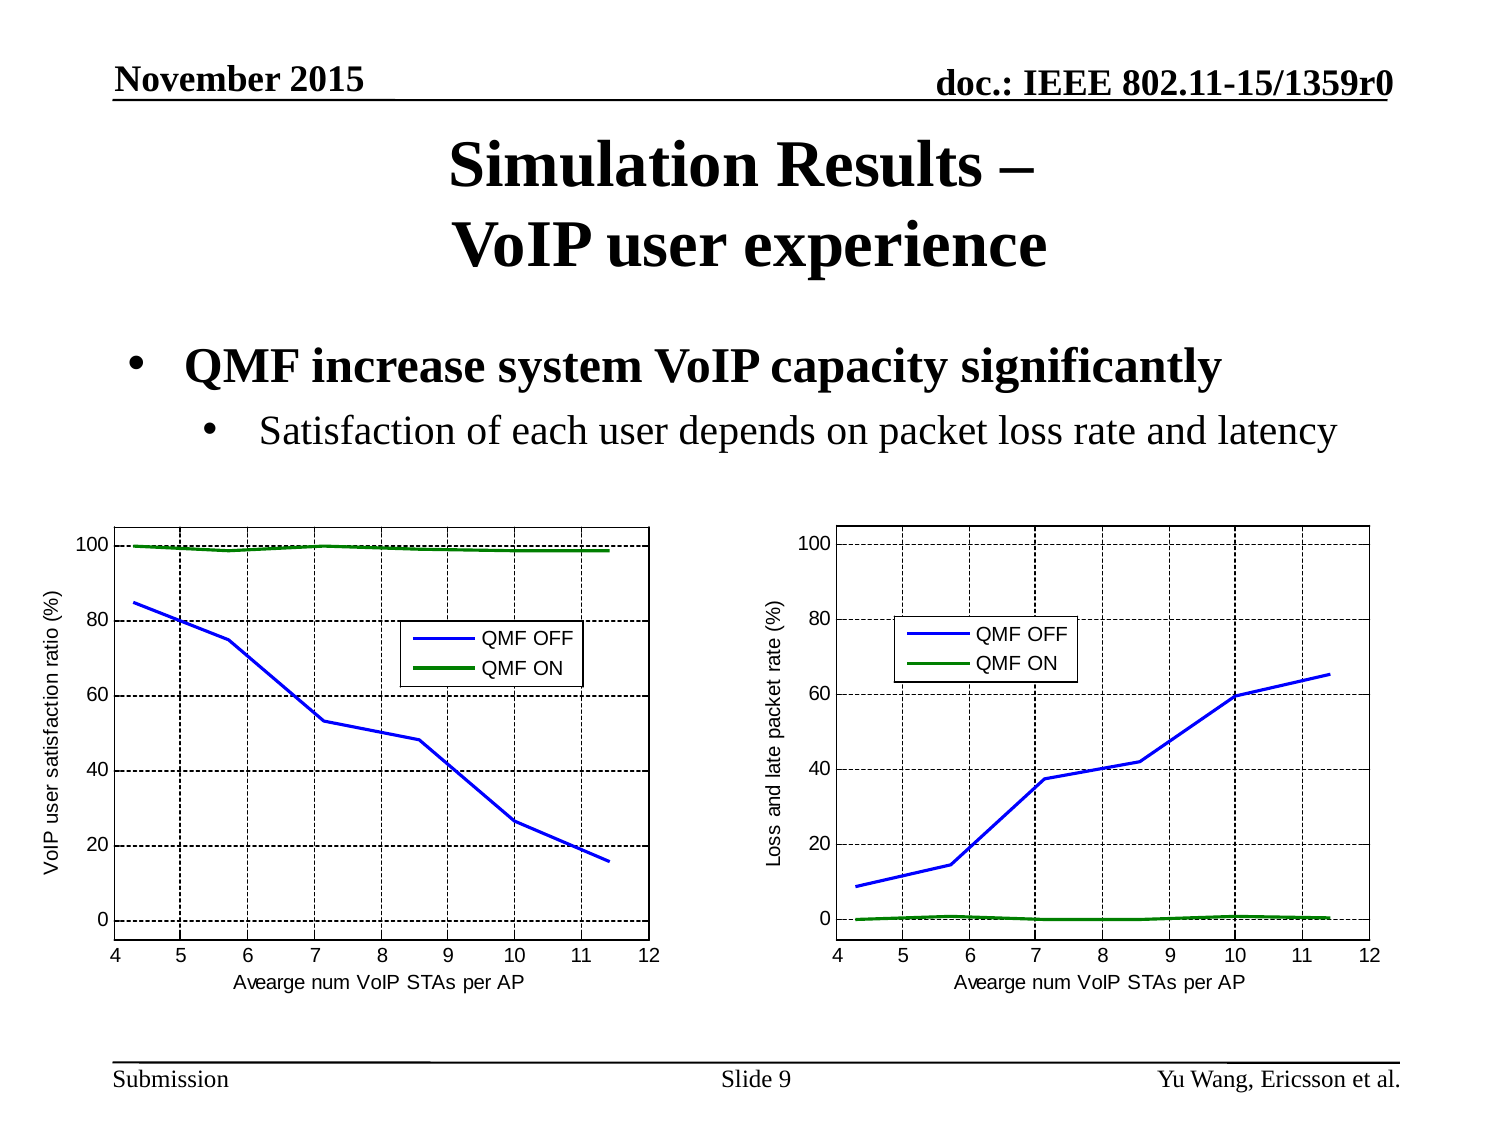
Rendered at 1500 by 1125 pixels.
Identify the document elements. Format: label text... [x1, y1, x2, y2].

picture [747, 486, 1436, 1000]
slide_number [114, 54, 423, 100]
list QMF increase system VoIP capacity significantly Satisfaction of each user depends on packet loss rate and latency [112, 324, 1388, 1000]
picture [25, 487, 715, 1000]
footer Yu Wang, Ericsson et al. [878, 1061, 1402, 1093]
title Simulation Results – VoIP user experience [112, 112, 1388, 288]
slide_number Slide 9 [712, 1061, 800, 1123]
